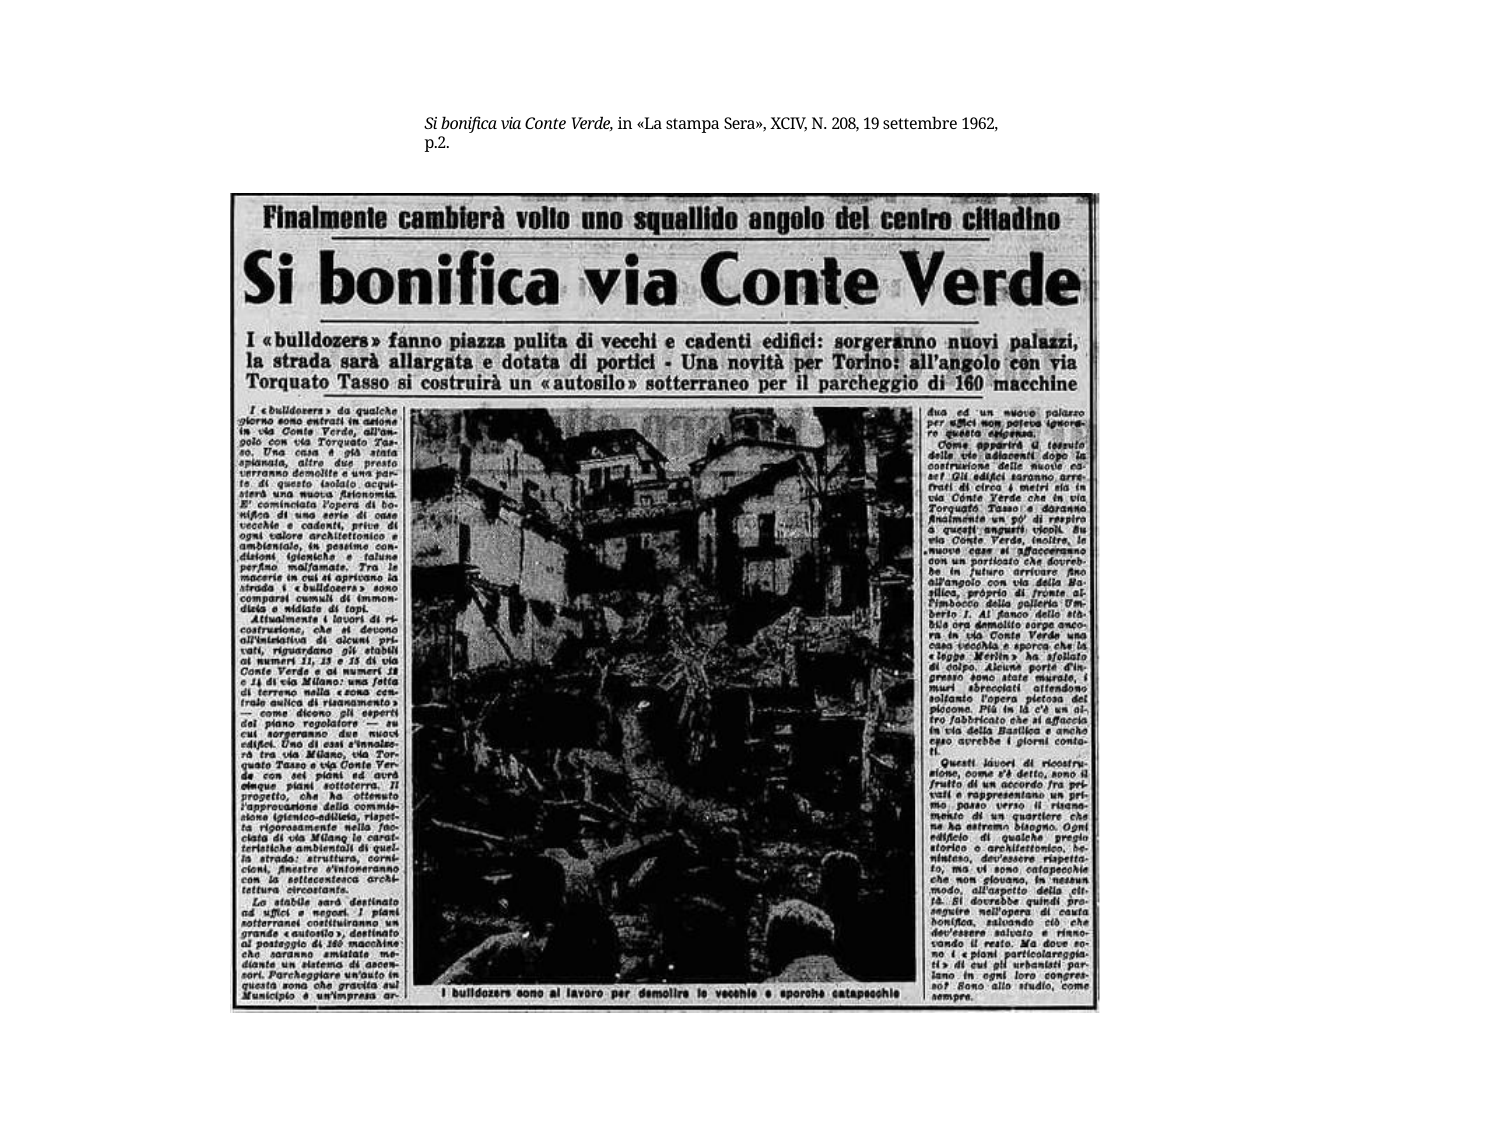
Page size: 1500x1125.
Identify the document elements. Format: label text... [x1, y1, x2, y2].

text_box [230, 193, 1100, 1013]
text_box Si bonifica via Conte Verde, in «La stampa Sera», XCIV, N. 208, 19 settembre 1962, p.2. [423, 112, 1018, 152]
